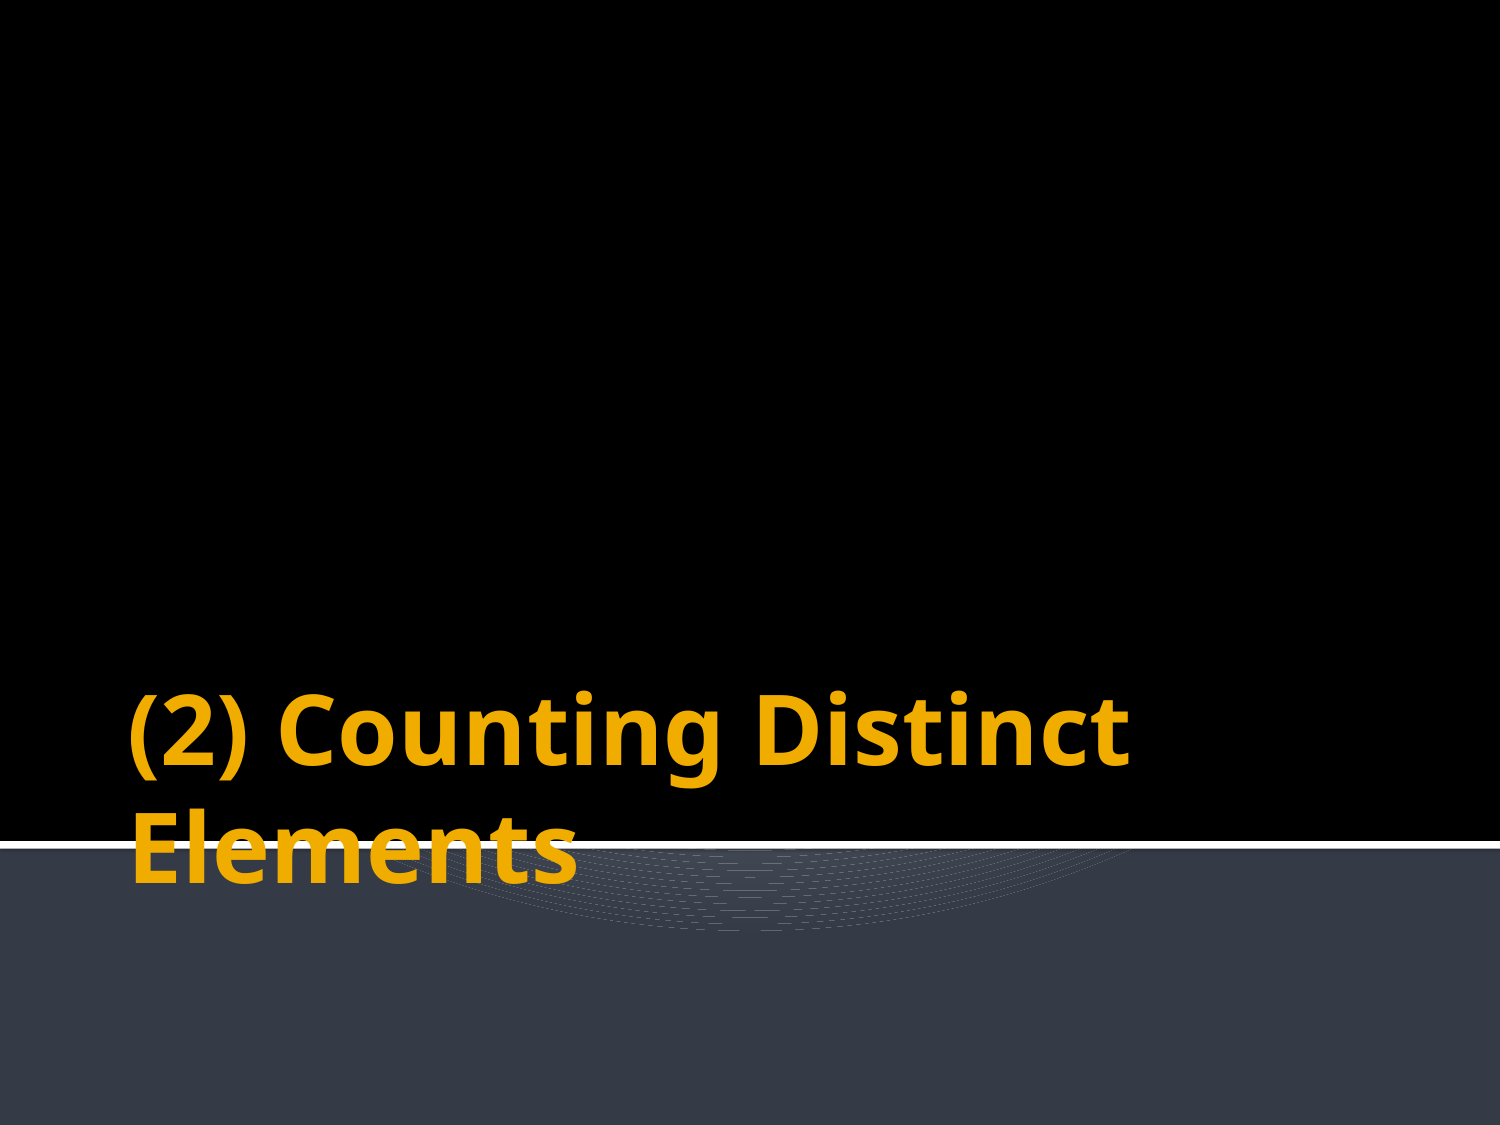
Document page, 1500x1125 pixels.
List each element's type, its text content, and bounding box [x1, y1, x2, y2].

title (2) Counting Distinct Elements [112, 550, 1438, 825]
